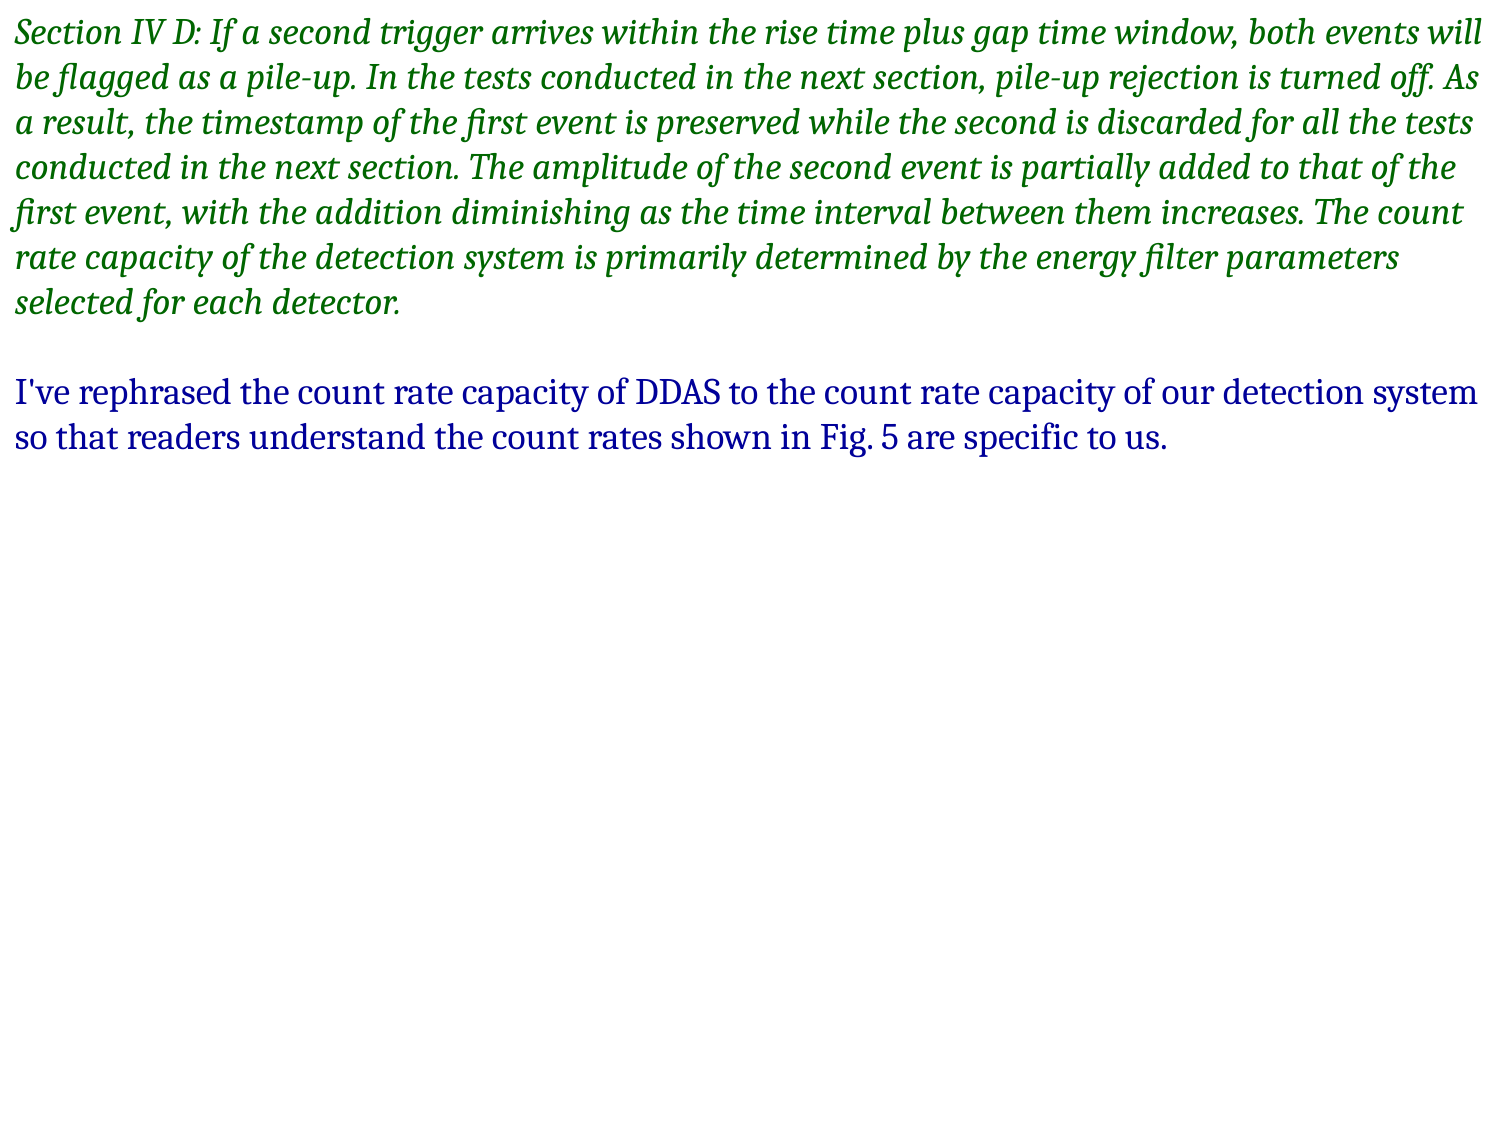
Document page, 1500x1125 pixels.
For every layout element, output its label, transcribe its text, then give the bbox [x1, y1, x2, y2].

text_box Section IV D: If a second trigger arrives within the rise time plus gap time window, both events will be flagged as a pile-up. In the tests conducted in the next section, pile-up rejection is turned off. As a result, the timestamp of the first event is preserved while the second is discarded for all the tests conducted in the next section. The amplitude of the second event is partially added to that of the first event, with the addition diminishing as the time interval between them increases. The count rate capacity of the detection system is primarily determined by the energy filter parameters selected for each detector. I've rephrased the count rate capacity of DDAS to the count rate capacity of our detection system so that readers understand the count rates shown in Fig. 5 are specific to us. [0, 0, 1500, 465]
